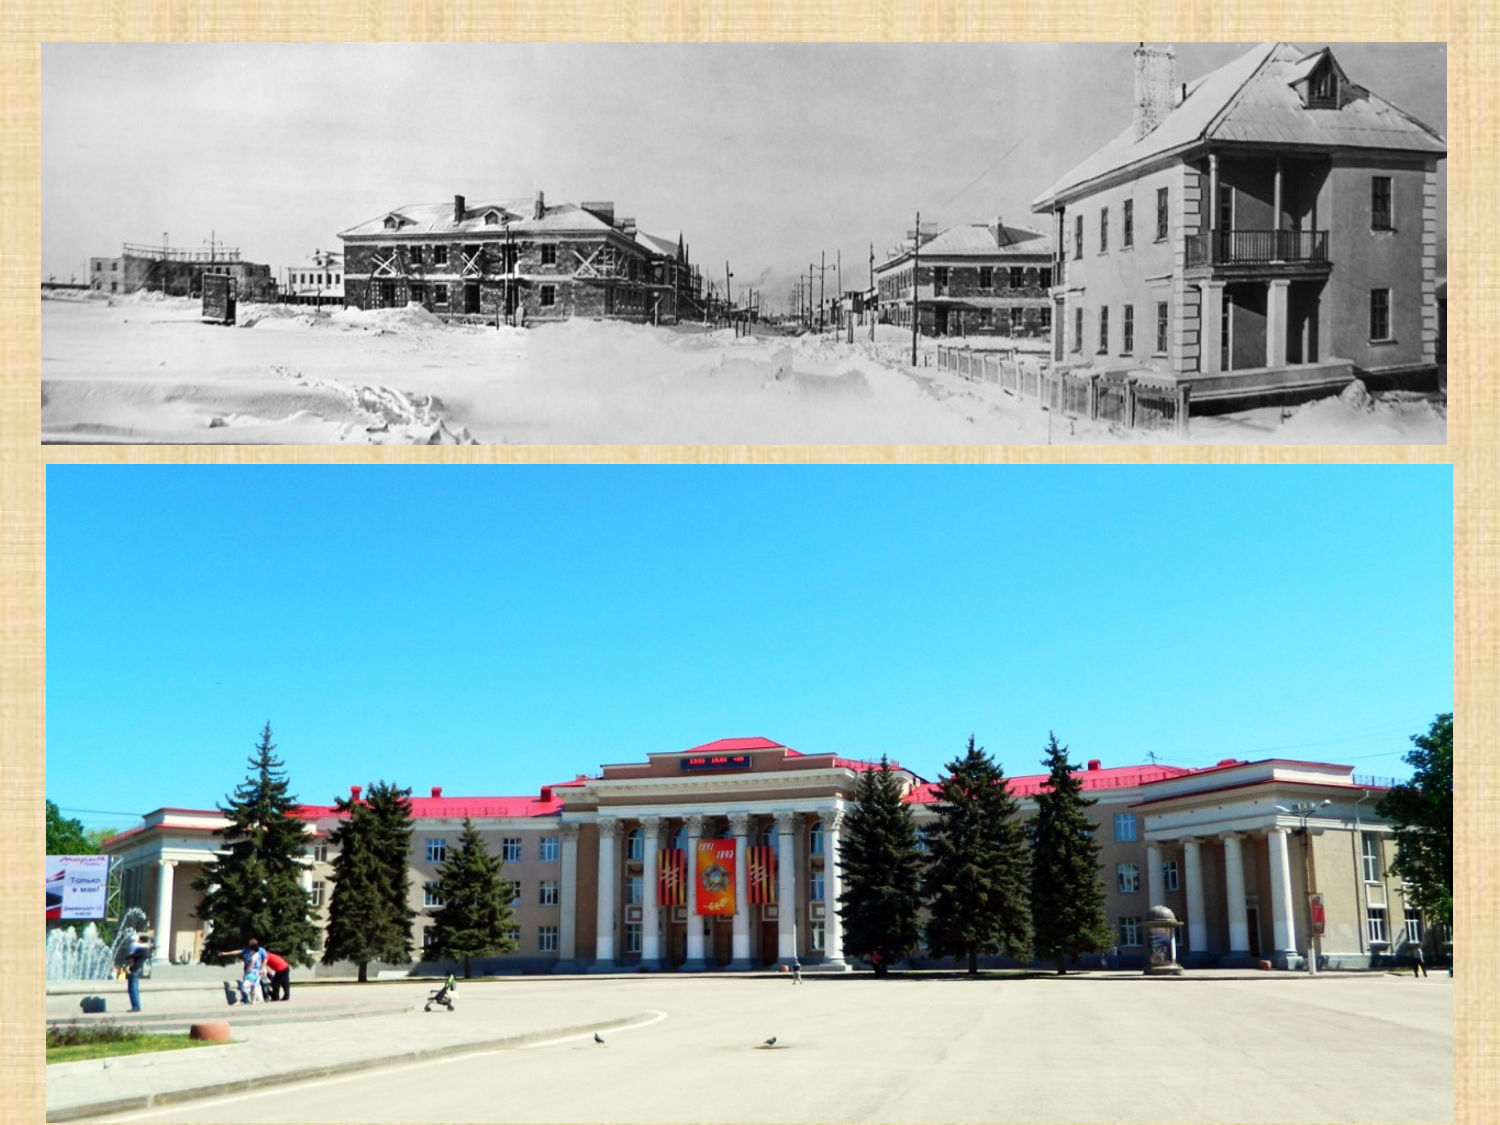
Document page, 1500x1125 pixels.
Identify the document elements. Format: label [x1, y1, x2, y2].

picture [41, 42, 1448, 445]
picture [46, 464, 1453, 1123]
